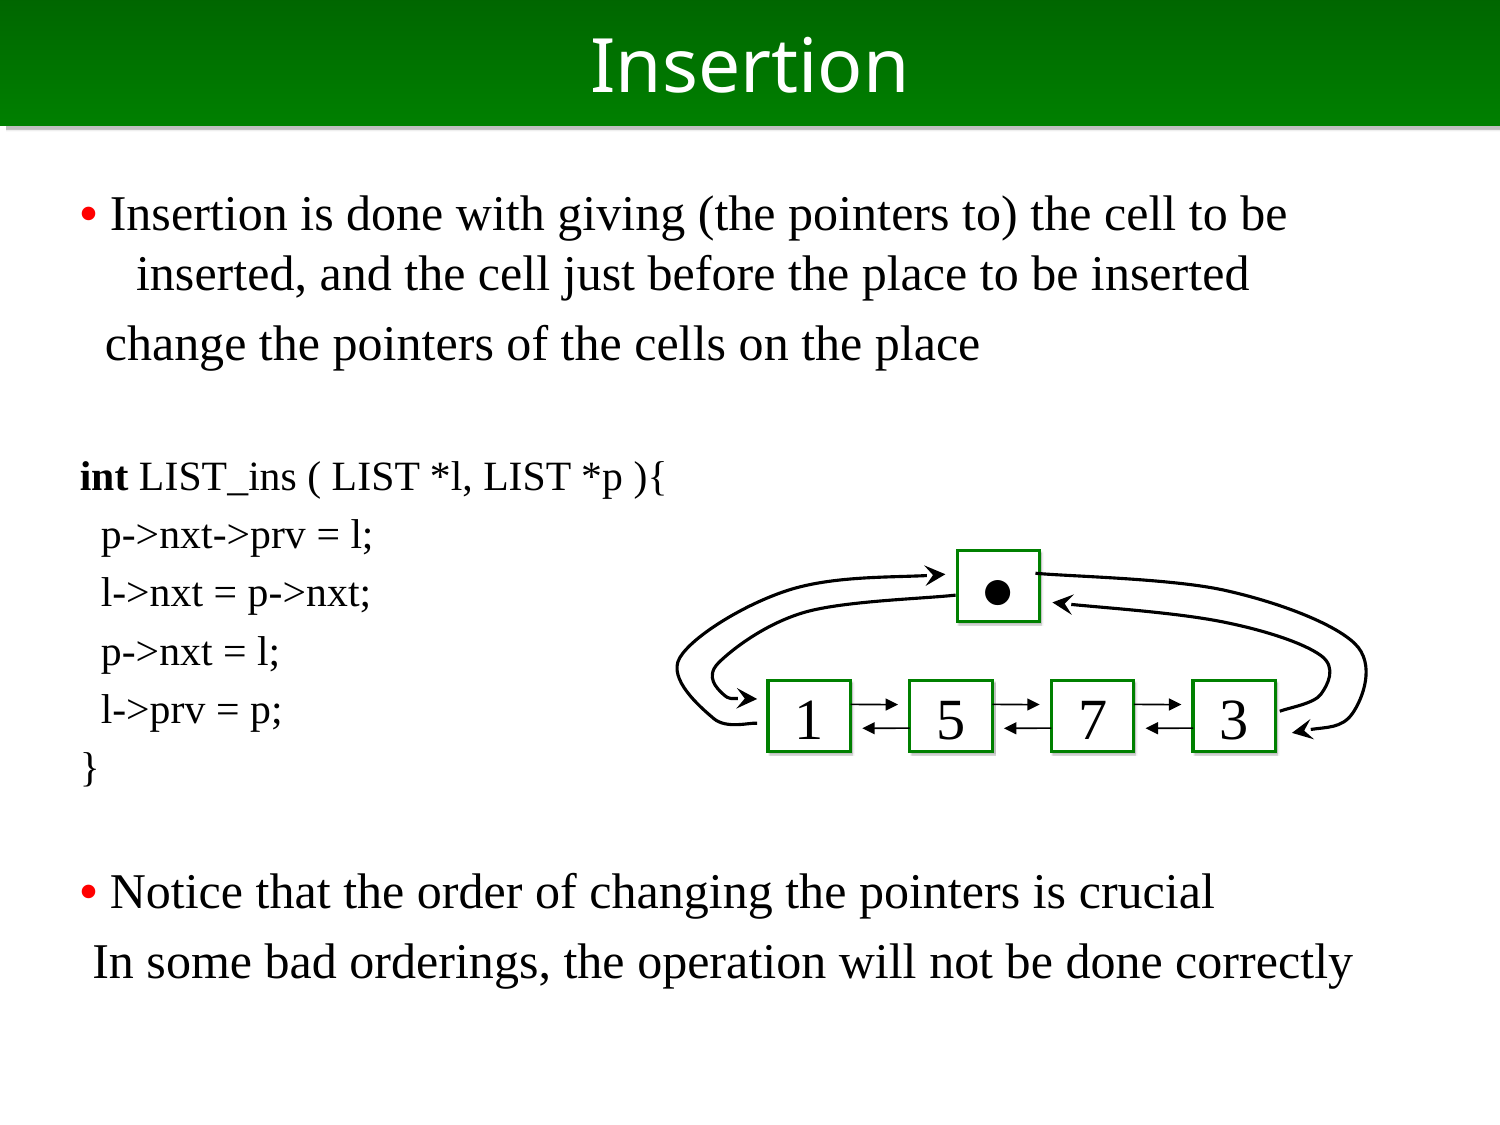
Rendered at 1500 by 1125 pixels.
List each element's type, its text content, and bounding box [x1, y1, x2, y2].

text_box 1 [768, 680, 851, 752]
text_box [850, 698, 898, 711]
text_box [1035, 573, 1367, 740]
text_box ● [957, 550, 1040, 622]
text_box [676, 565, 946, 725]
text_box [992, 698, 1040, 711]
text_box [862, 722, 910, 735]
text_box [1003, 722, 1052, 735]
text_box [1145, 722, 1194, 735]
text_box [1052, 594, 1330, 712]
title Insertion [0, 0, 1500, 126]
text_box 5 [909, 680, 993, 752]
text_box 7 [1051, 680, 1134, 752]
list • Insertion is done with giving (the pointers to) the cell to be inserted, and the cell just before the place to be inserted change the pointers of the cells on the place int LIST_ins ( LIST *l, LIST *p ){ p->nxt->prv = l; l->nxt = p->nxt; p->nxt = l; l->prv = p; } • Notice that the order of changing the pointers is crucial In some bad orderings, the operation will not be done correctly [64, 172, 1400, 988]
text_box [850, 594, 956, 651]
text_box 3 [1193, 680, 1276, 752]
text_box [1133, 698, 1182, 711]
